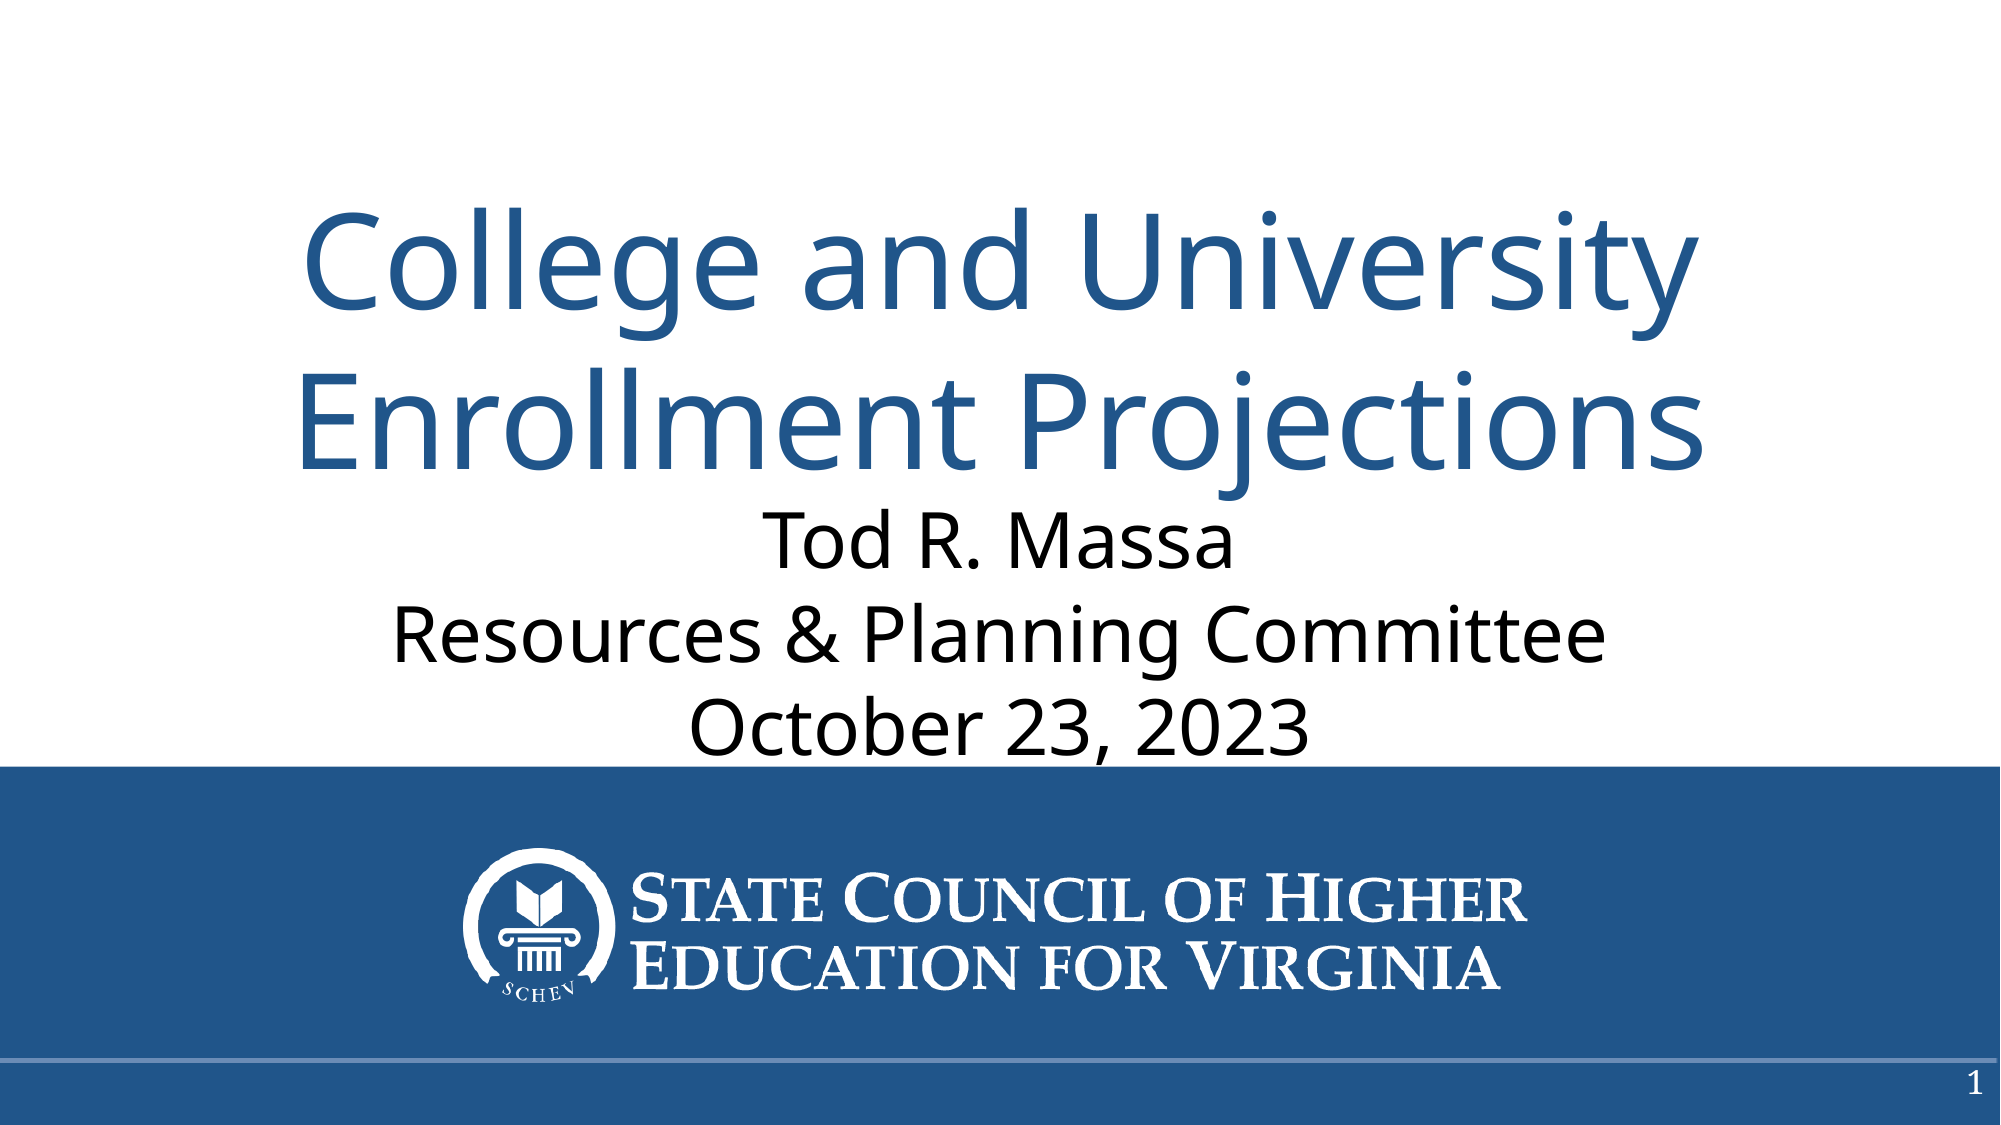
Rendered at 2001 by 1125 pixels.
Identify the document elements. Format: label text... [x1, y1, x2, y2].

picture [446, 828, 1544, 1026]
slide_number 1 [1533, 1053, 2000, 1114]
title College and University Enrollment Projections [137, 169, 1863, 387]
picture [0, 1058, 1533, 1063]
list Tod R. Massa Resources & Planning Committee October 23, 2023 [198, 483, 1802, 709]
